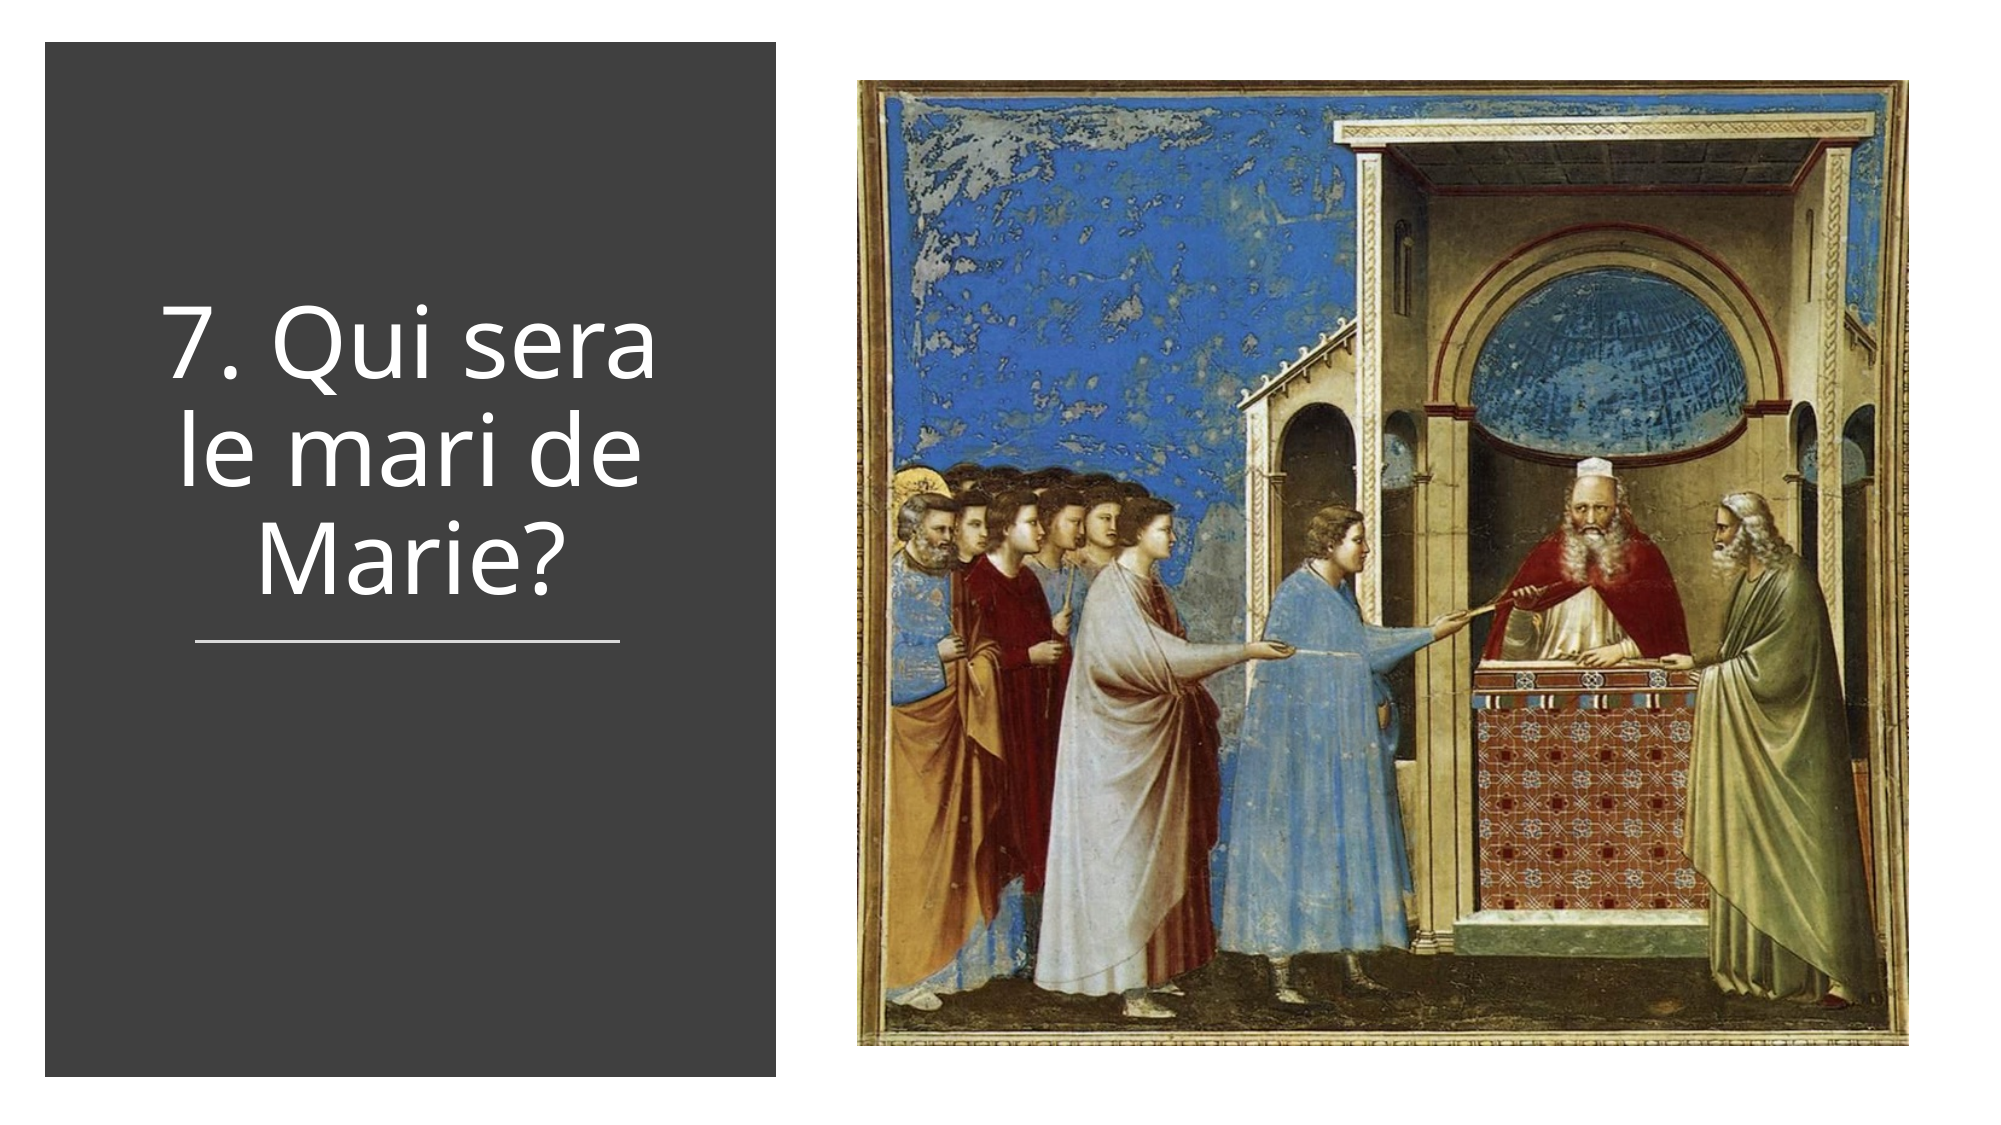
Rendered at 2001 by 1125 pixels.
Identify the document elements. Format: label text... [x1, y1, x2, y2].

title 7. Qui sera le mari de Marie? [110, 149, 711, 624]
text_box [54, 52, 767, 1067]
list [857, 80, 1909, 1046]
